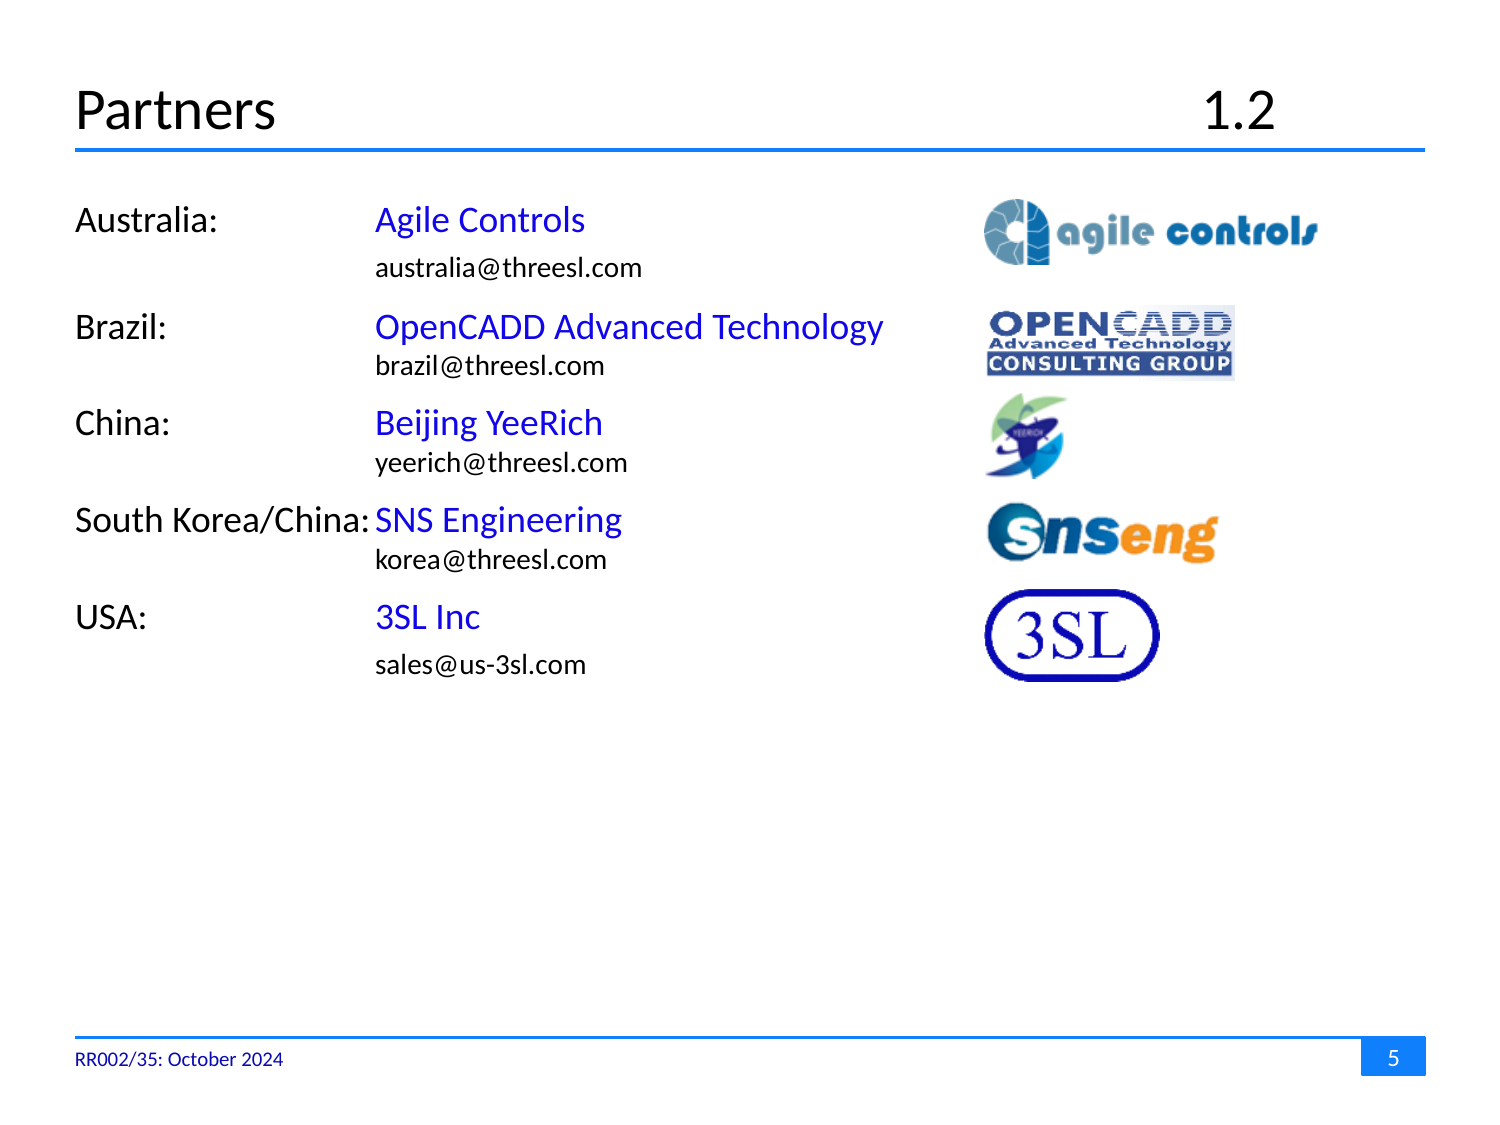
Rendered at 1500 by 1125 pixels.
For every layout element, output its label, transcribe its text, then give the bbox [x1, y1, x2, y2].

list Australia: Agile Controls australia@threesl.com Brazil: OpenCADD Advanced Technology brazil@threesl.com China: Beijing YeeRich yeerich@threesl.com South Korea/China: SNS Engineering korea@threesl.com USA: 3SL Inc sales@us-3sl.com [75, 187, 1425, 1005]
picture [984, 499, 1226, 569]
picture [984, 393, 1069, 480]
picture [984, 589, 1160, 682]
picture [984, 305, 1235, 381]
title Partners 1.2 [75, 62, 1425, 150]
picture [984, 199, 1318, 265]
